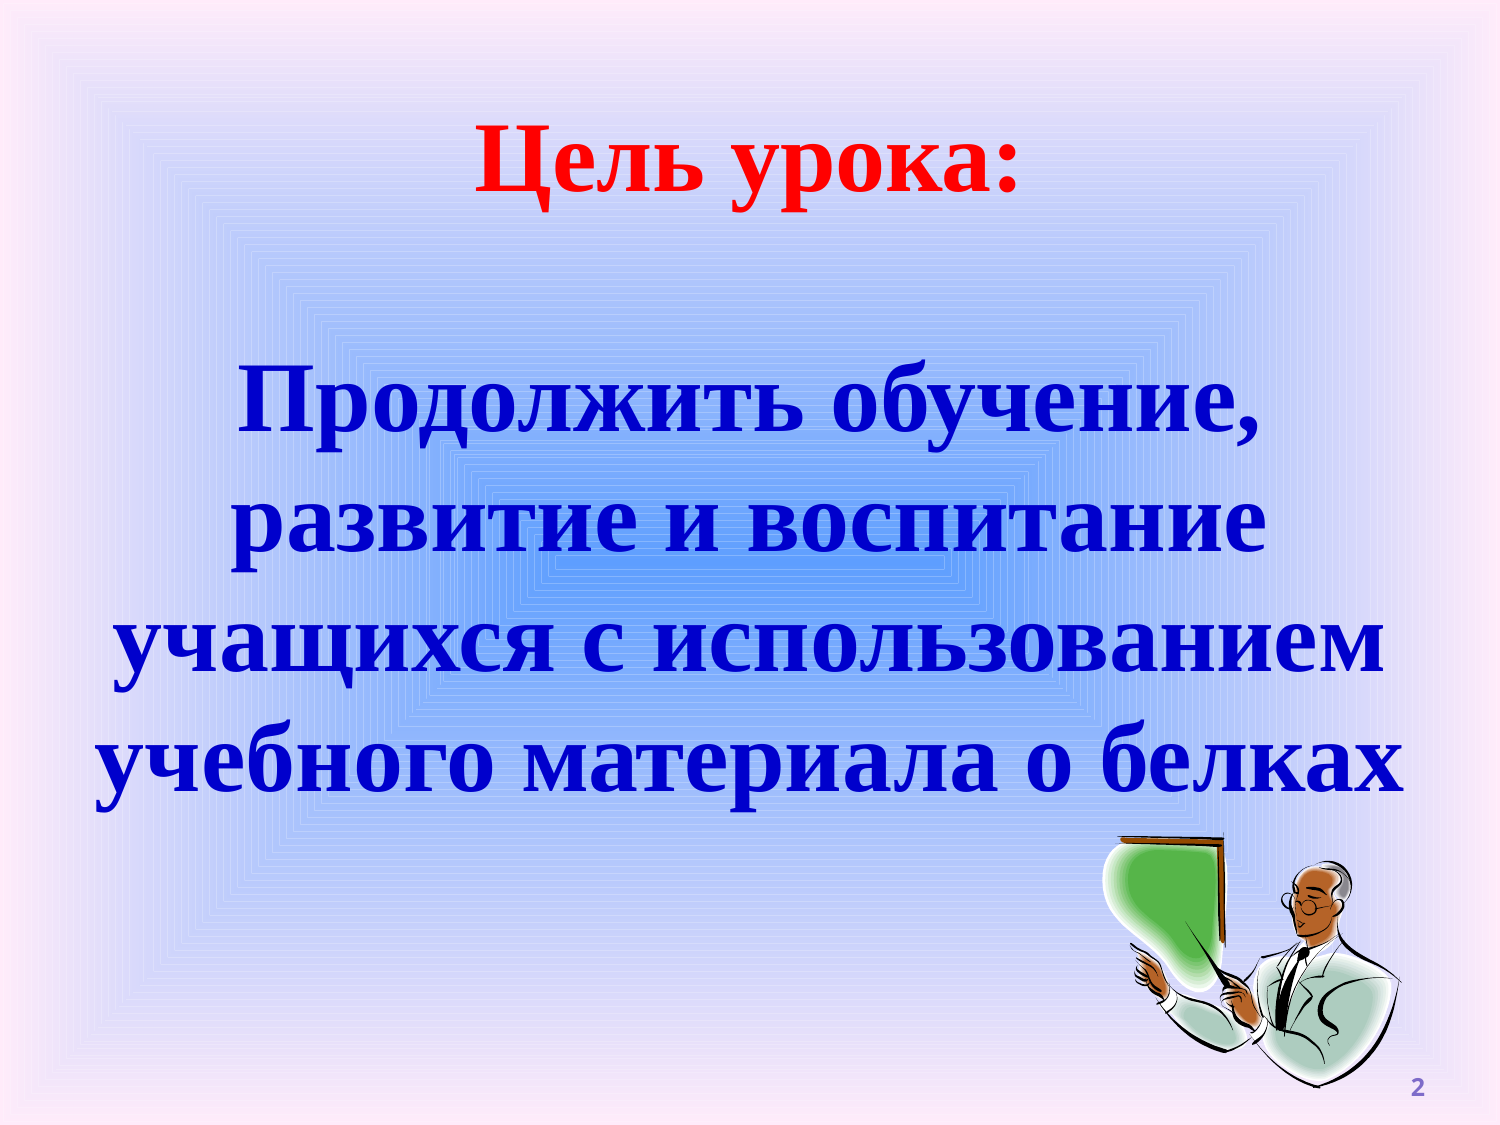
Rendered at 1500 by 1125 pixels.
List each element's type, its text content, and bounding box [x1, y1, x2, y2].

title Цель урока: Продолжить обучение, развитие и воспитание учащихся с использованием учебного материала о белках [75, 58, 1425, 844]
picture [1101, 831, 1402, 1089]
